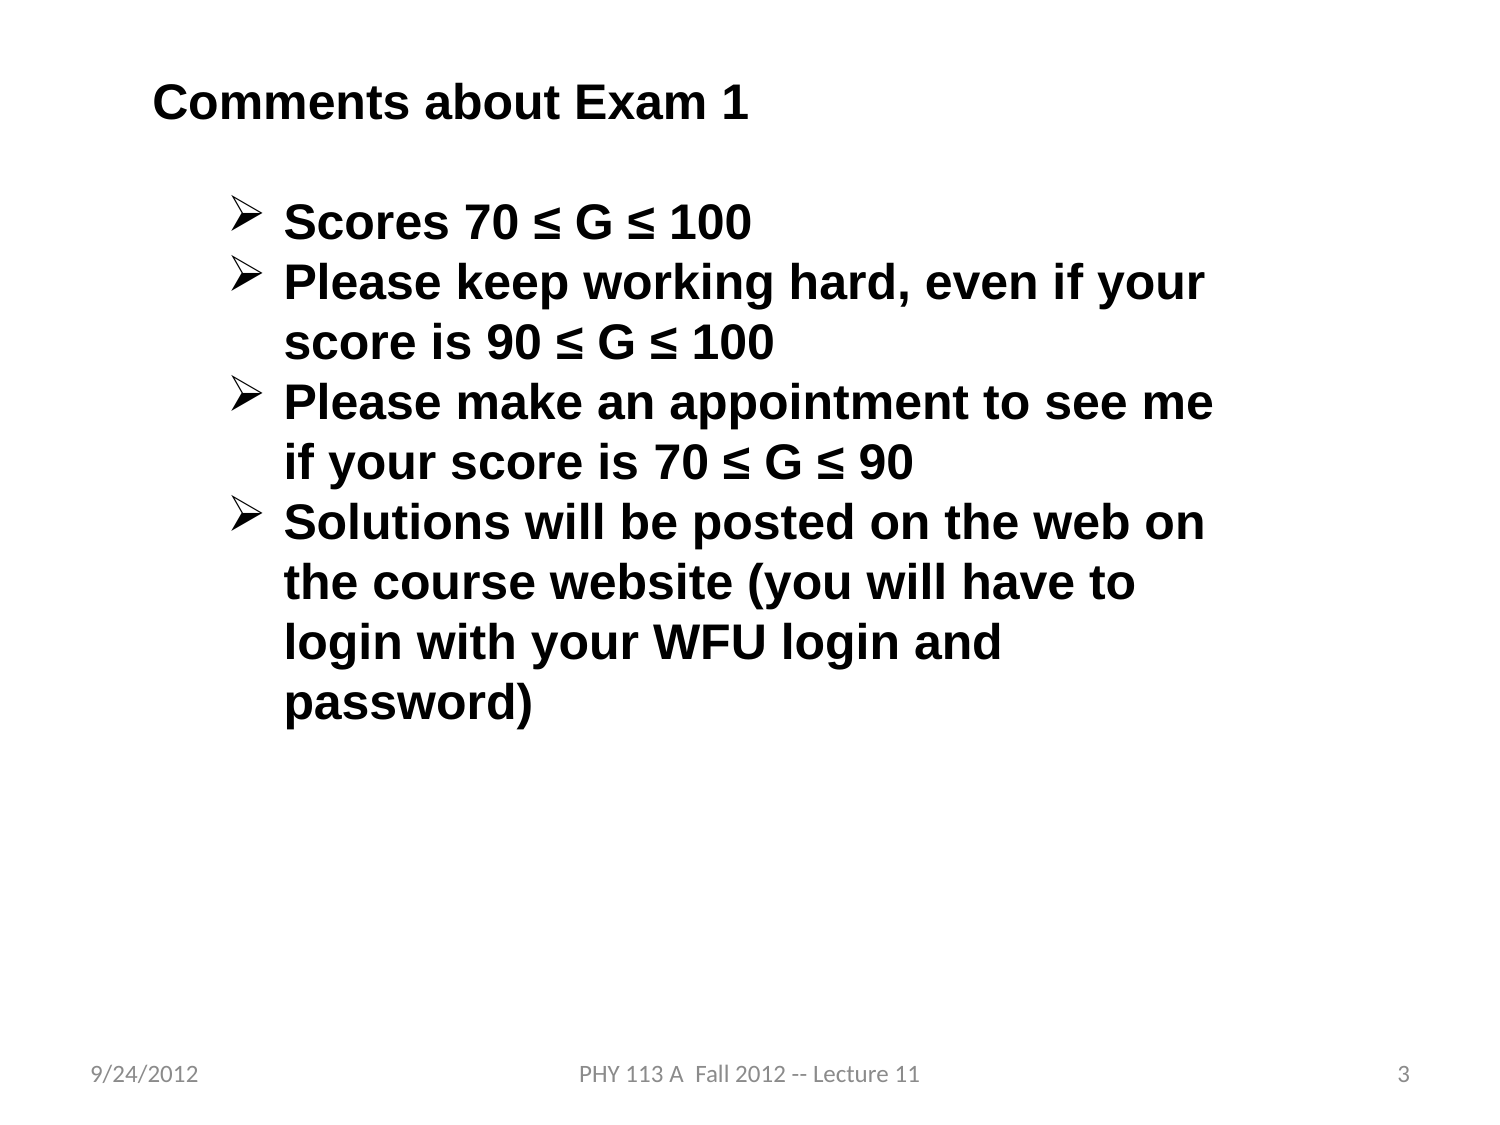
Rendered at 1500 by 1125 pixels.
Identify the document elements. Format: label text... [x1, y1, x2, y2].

slide_number 3 [1074, 1042, 1425, 1103]
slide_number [75, 1042, 425, 1103]
text_box Comments about Exam 1 Scores 70 ≤ G ≤ 100 Please keep working hard, even if your score is 90 ≤ G ≤ 100 Please make an appointment to see me if your score is 70 ≤ G ≤ 90 Solutions will be posted on the web on the course website (you will have to login with your WFU login and password) [137, 62, 1238, 798]
footer PHY 113 A Fall 2012 -- Lecture 11 [512, 1042, 988, 1103]
